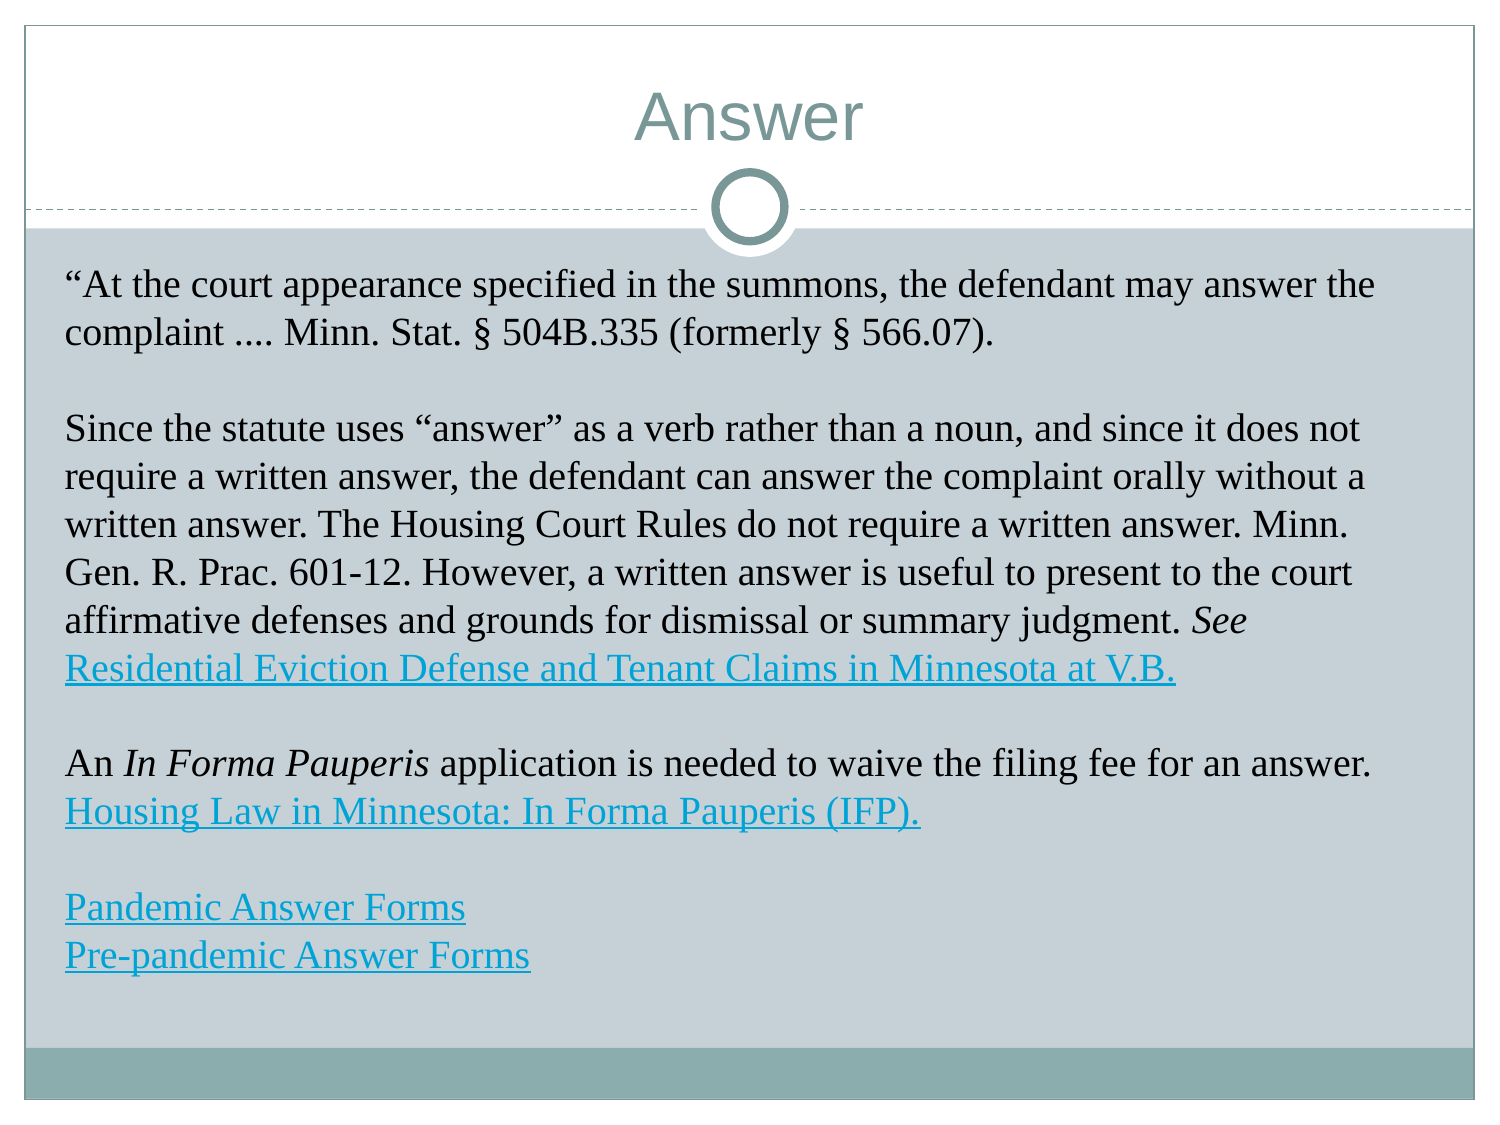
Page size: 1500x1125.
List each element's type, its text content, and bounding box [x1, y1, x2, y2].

list “At the court appearance specified in the summons, the defendant may answer the complaint .... Minn. Stat. § 504B.335 (formerly § 566.07). Since the statute uses “answer” as a verb rather than a noun, and since it does not require a written answer, the defendant can answer the complaint orally without a written answer. The Housing Court Rules do not require a written answer. Minn. Gen. R. Prac. 601-12. However, a written answer is useful to present to the court affirmative defenses and grounds for dismissal or summary judgment. See Residential Eviction Defense and Tenant Claims in Minnesota at V.B. An In Forma Pauperis application is needed to waive the filing fee for an answer. Housing Law in Minnesota: In Forma Pauperis (IFP). Pandemic Answer Forms Pre-pandemic Answer Forms [49, 250, 1445, 1001]
title Answer [49, 37, 1450, 162]
